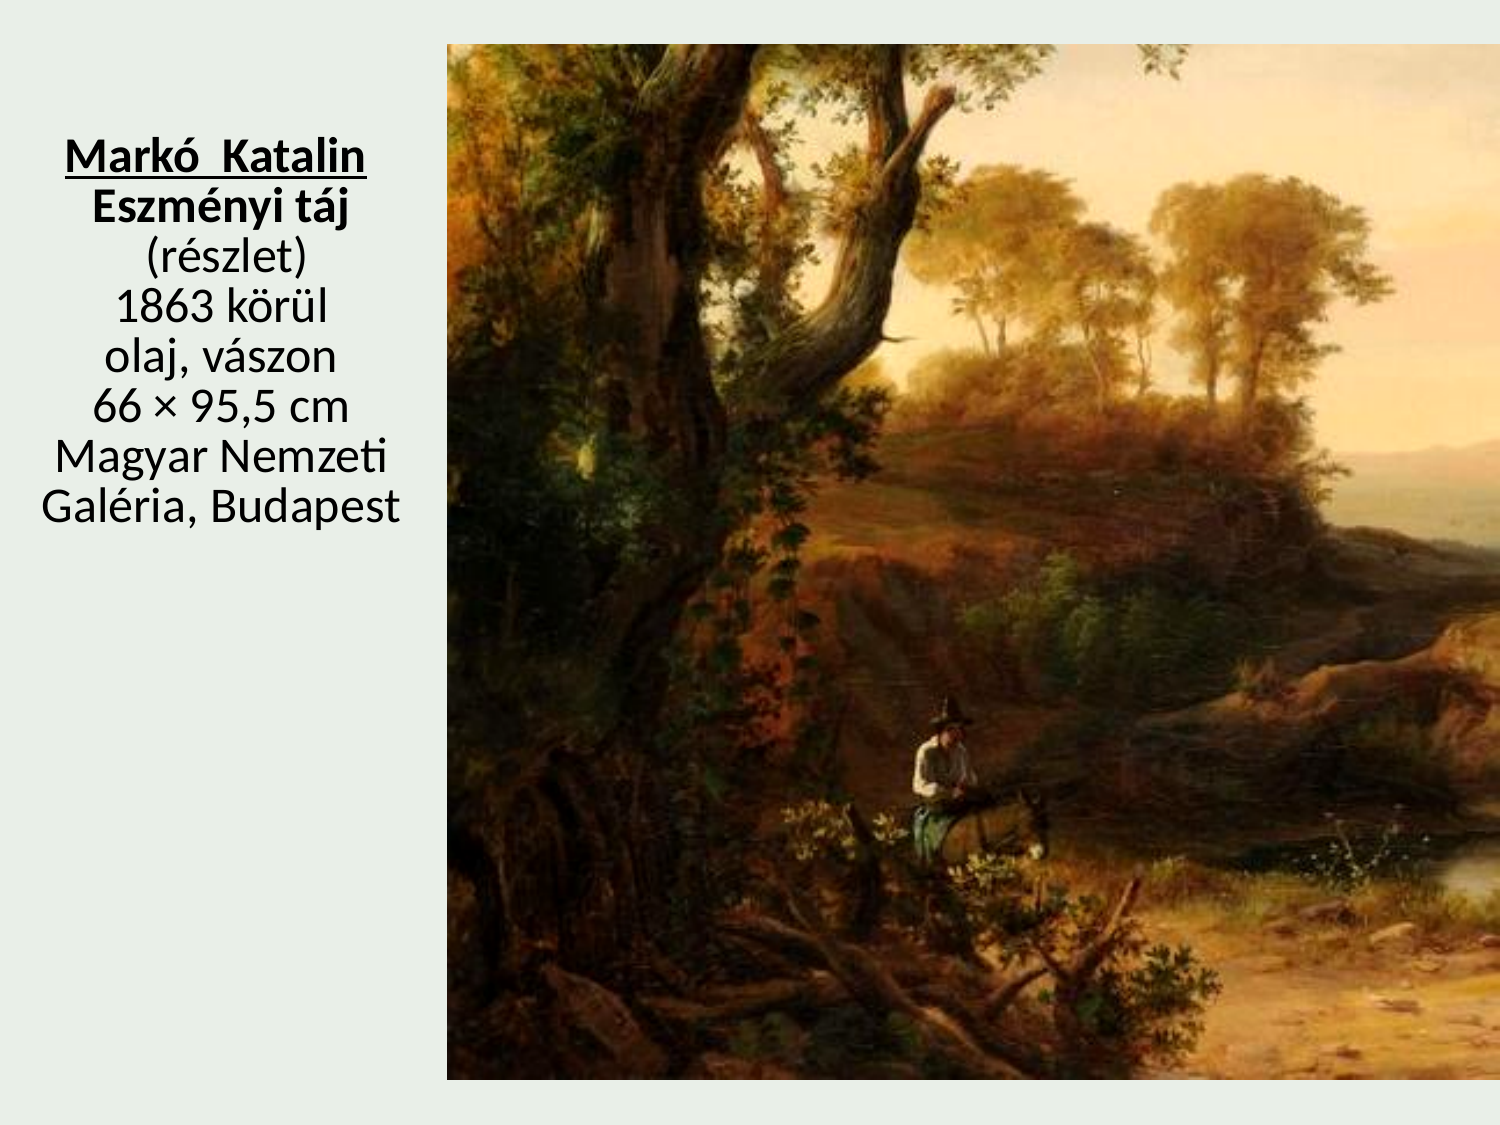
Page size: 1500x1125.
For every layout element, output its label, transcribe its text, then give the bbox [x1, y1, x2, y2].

picture [447, 44, 1500, 1081]
text_box Markó Katalin Eszményi táj (részlet) 1863 körül olaj, vászon 66 × 95,5 cm Magyar Nemzeti Galéria, Budapest [0, 125, 442, 541]
